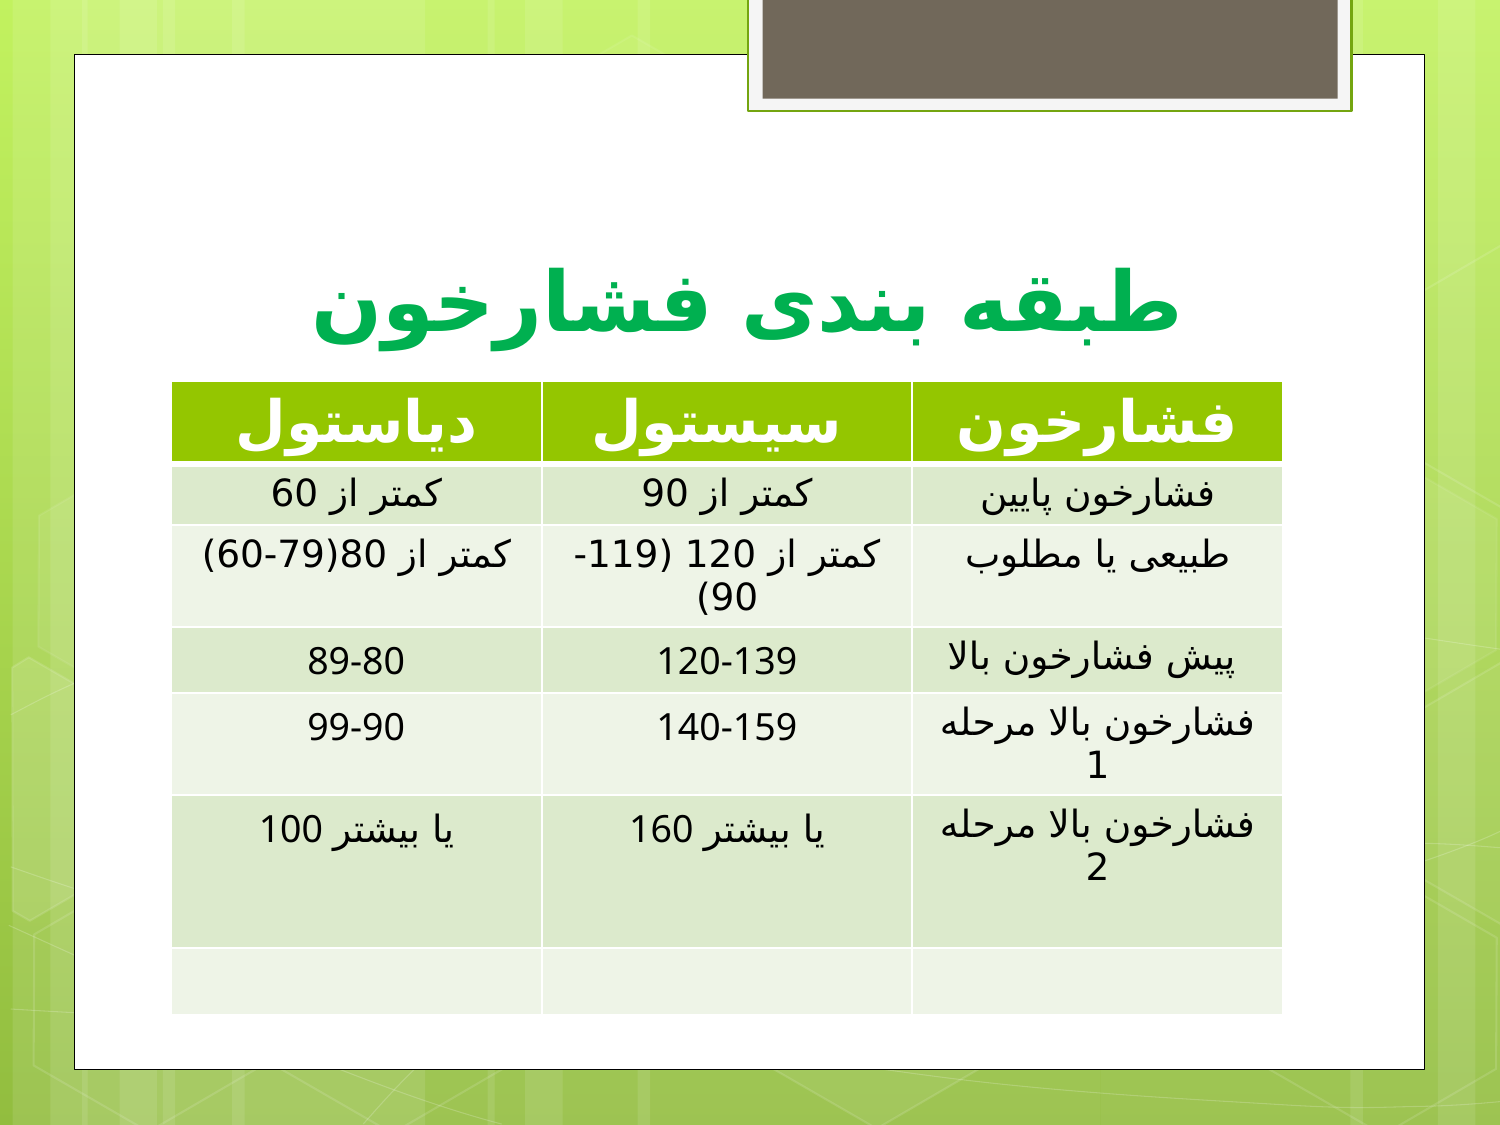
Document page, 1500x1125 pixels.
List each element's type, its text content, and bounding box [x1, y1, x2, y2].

table_cell [172, 949, 541, 1014]
table_cell فشارخون بالا مرحله 1 [913, 694, 1282, 794]
table_cell 120-139 [543, 628, 911, 692]
table_cell 99-90 [172, 694, 541, 794]
table_header دیاستول [172, 382, 541, 461]
table_cell کمتر از 120 (119-90) [543, 526, 911, 626]
table_cell [913, 949, 1282, 1014]
table_header فشارخون [913, 382, 1282, 461]
table_cell کمتر از 90 [543, 467, 911, 524]
table_cell کمتر از 60 [172, 467, 541, 524]
table_cell 140-159 [543, 694, 911, 794]
table_cell 160 یا بیشتر [543, 796, 911, 947]
table_cell 89-80 [172, 628, 541, 692]
table_header سیستول [543, 382, 911, 461]
title طبقه بندی فشارخون [171, 168, 1324, 357]
table_cell [543, 949, 911, 1014]
table_cell کمتر از 80(79-60) [172, 526, 541, 626]
table_cell پیش فشارخون بالا [913, 628, 1282, 692]
table_cell 100 یا بیشتر [172, 796, 541, 947]
table_cell طبیعی یا مطلوب [913, 526, 1282, 626]
table_cell فشارخون پایین [913, 467, 1282, 524]
table_cell فشارخون بالا مرحله 2 [913, 796, 1282, 947]
